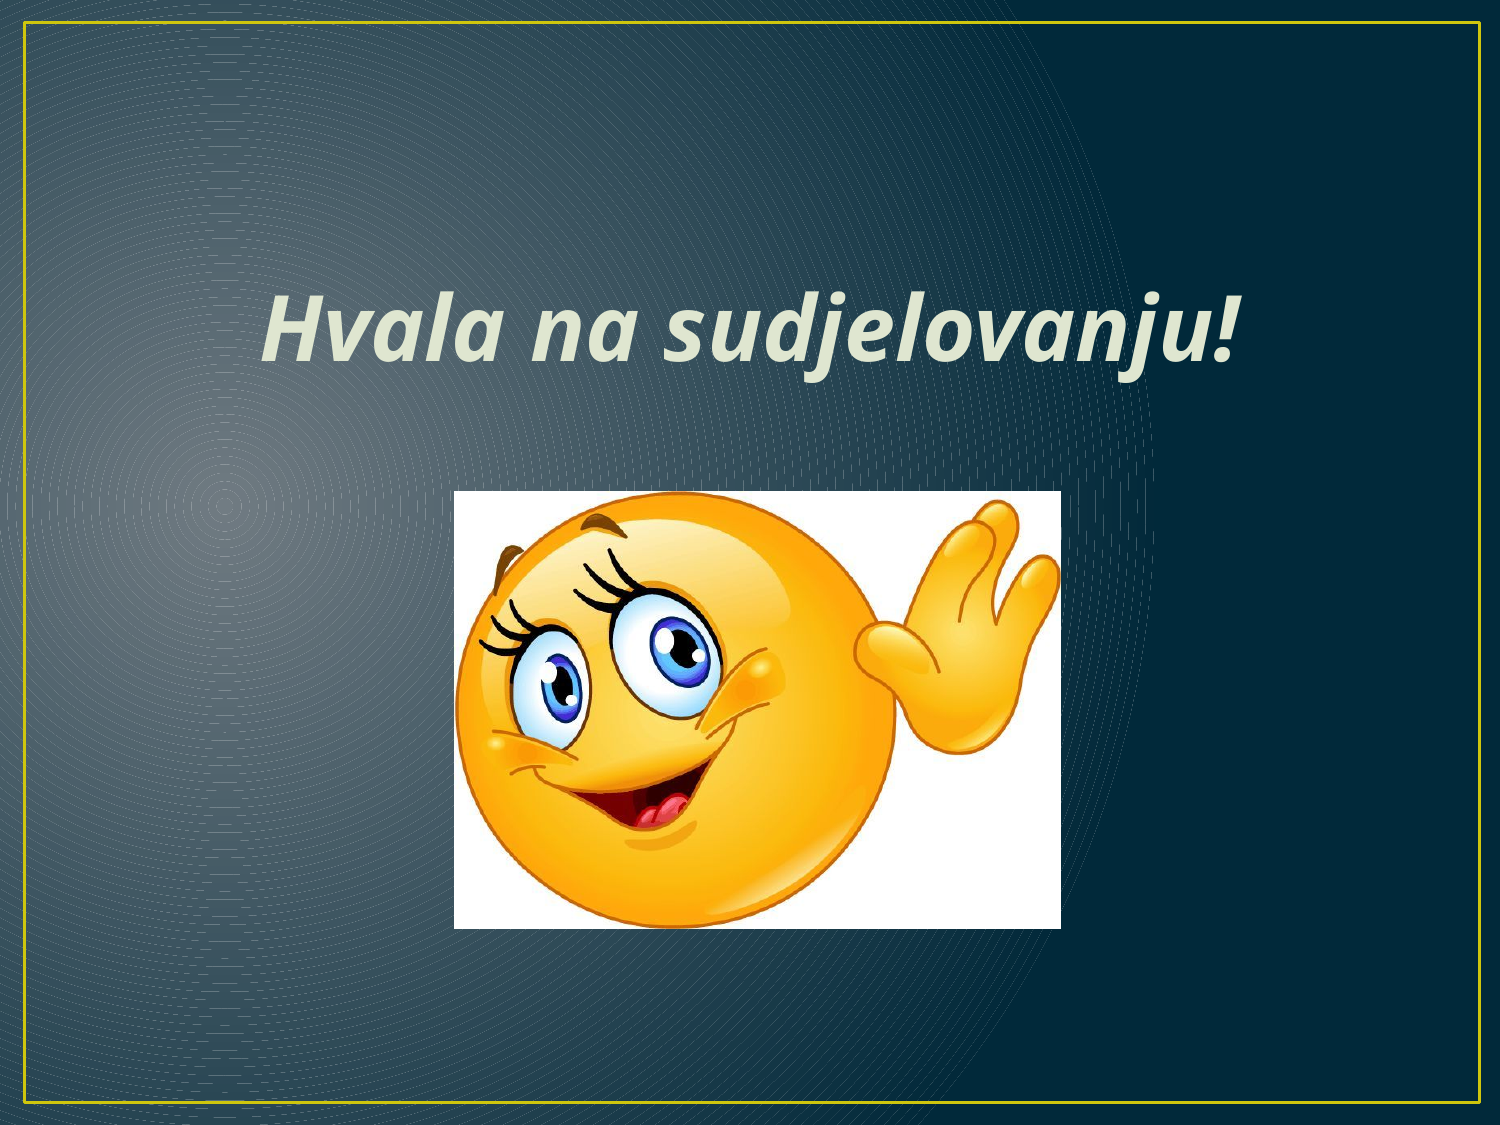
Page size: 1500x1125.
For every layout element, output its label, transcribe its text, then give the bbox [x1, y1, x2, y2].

list Hvala na sudjelovanju! [75, 262, 1425, 1005]
picture [454, 491, 1061, 929]
